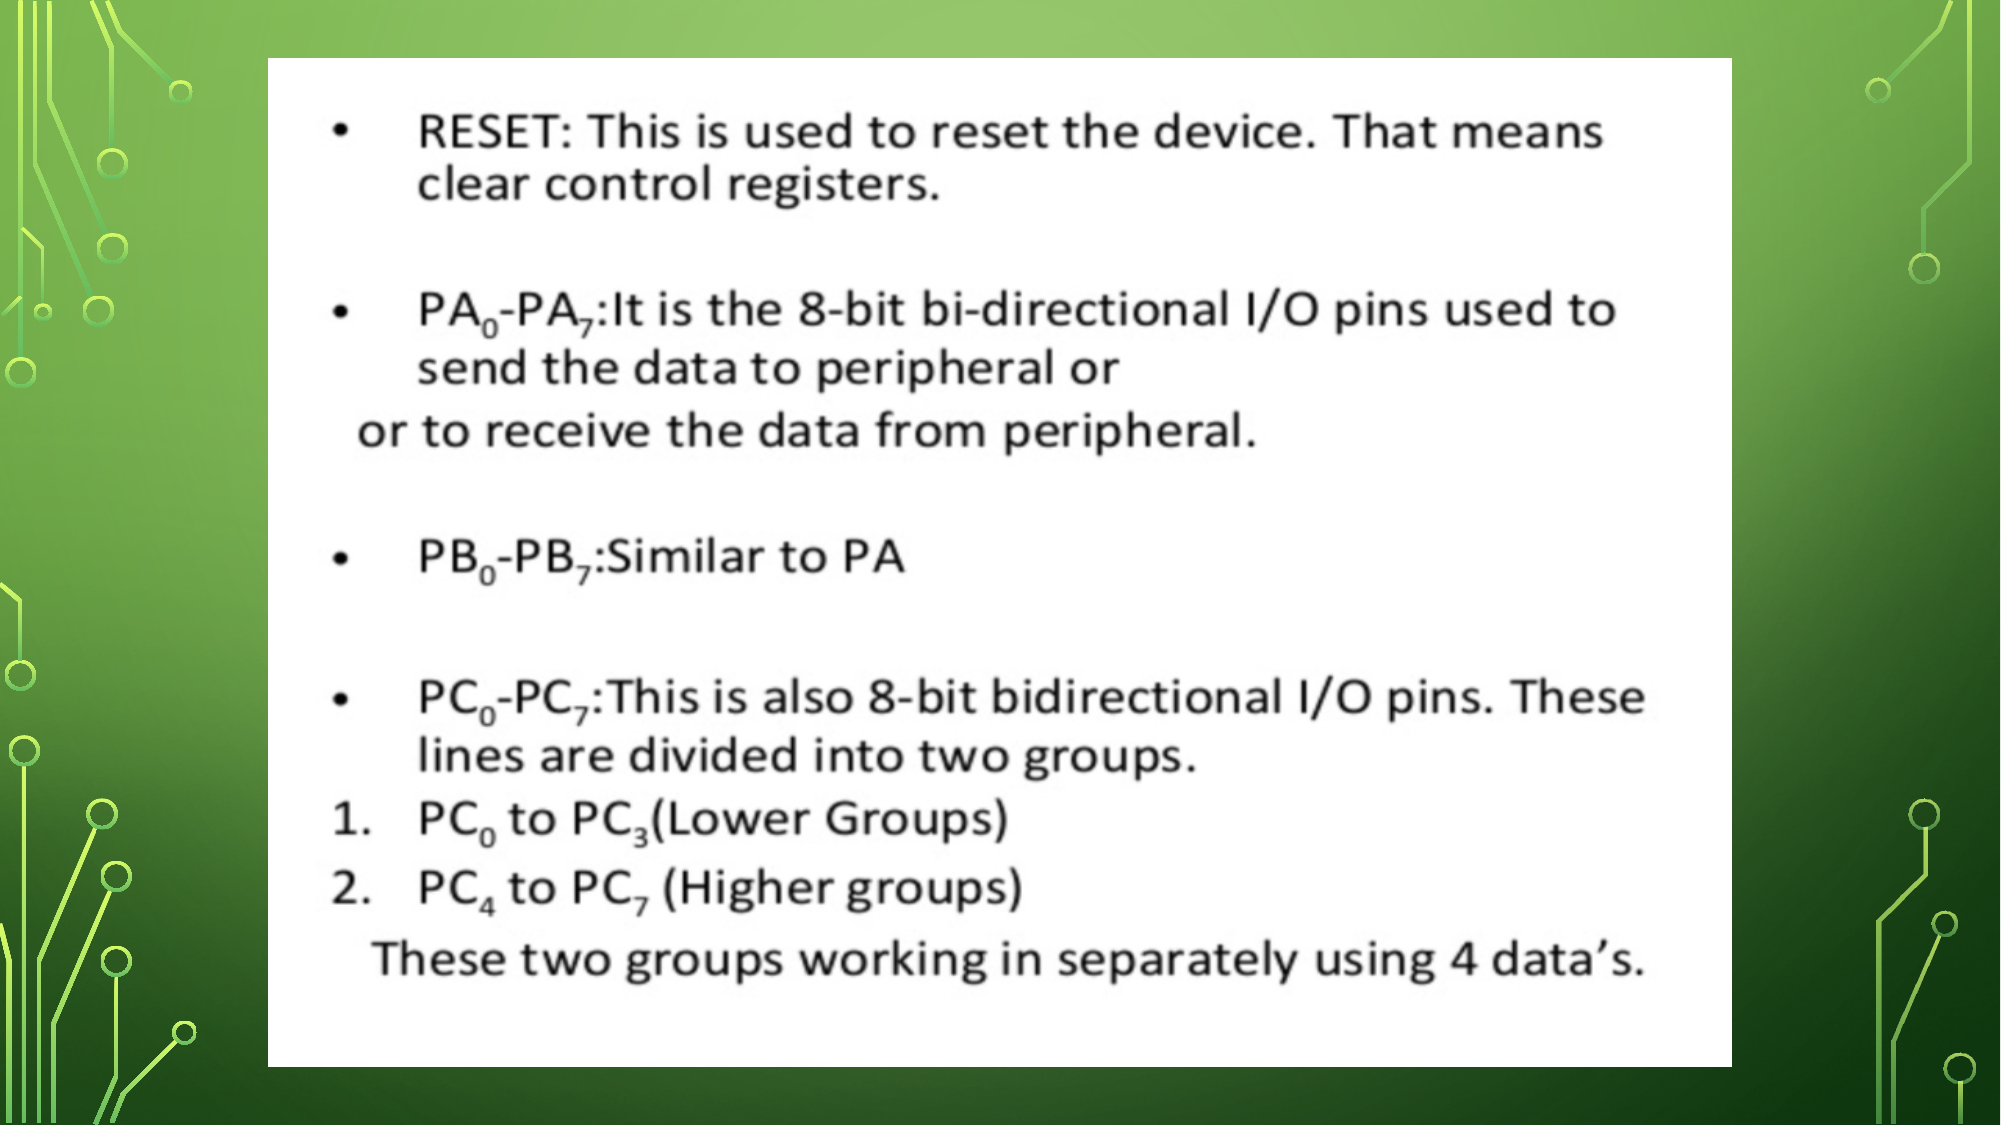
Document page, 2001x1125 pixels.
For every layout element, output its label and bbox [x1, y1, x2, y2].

picture [268, 58, 1732, 1067]
